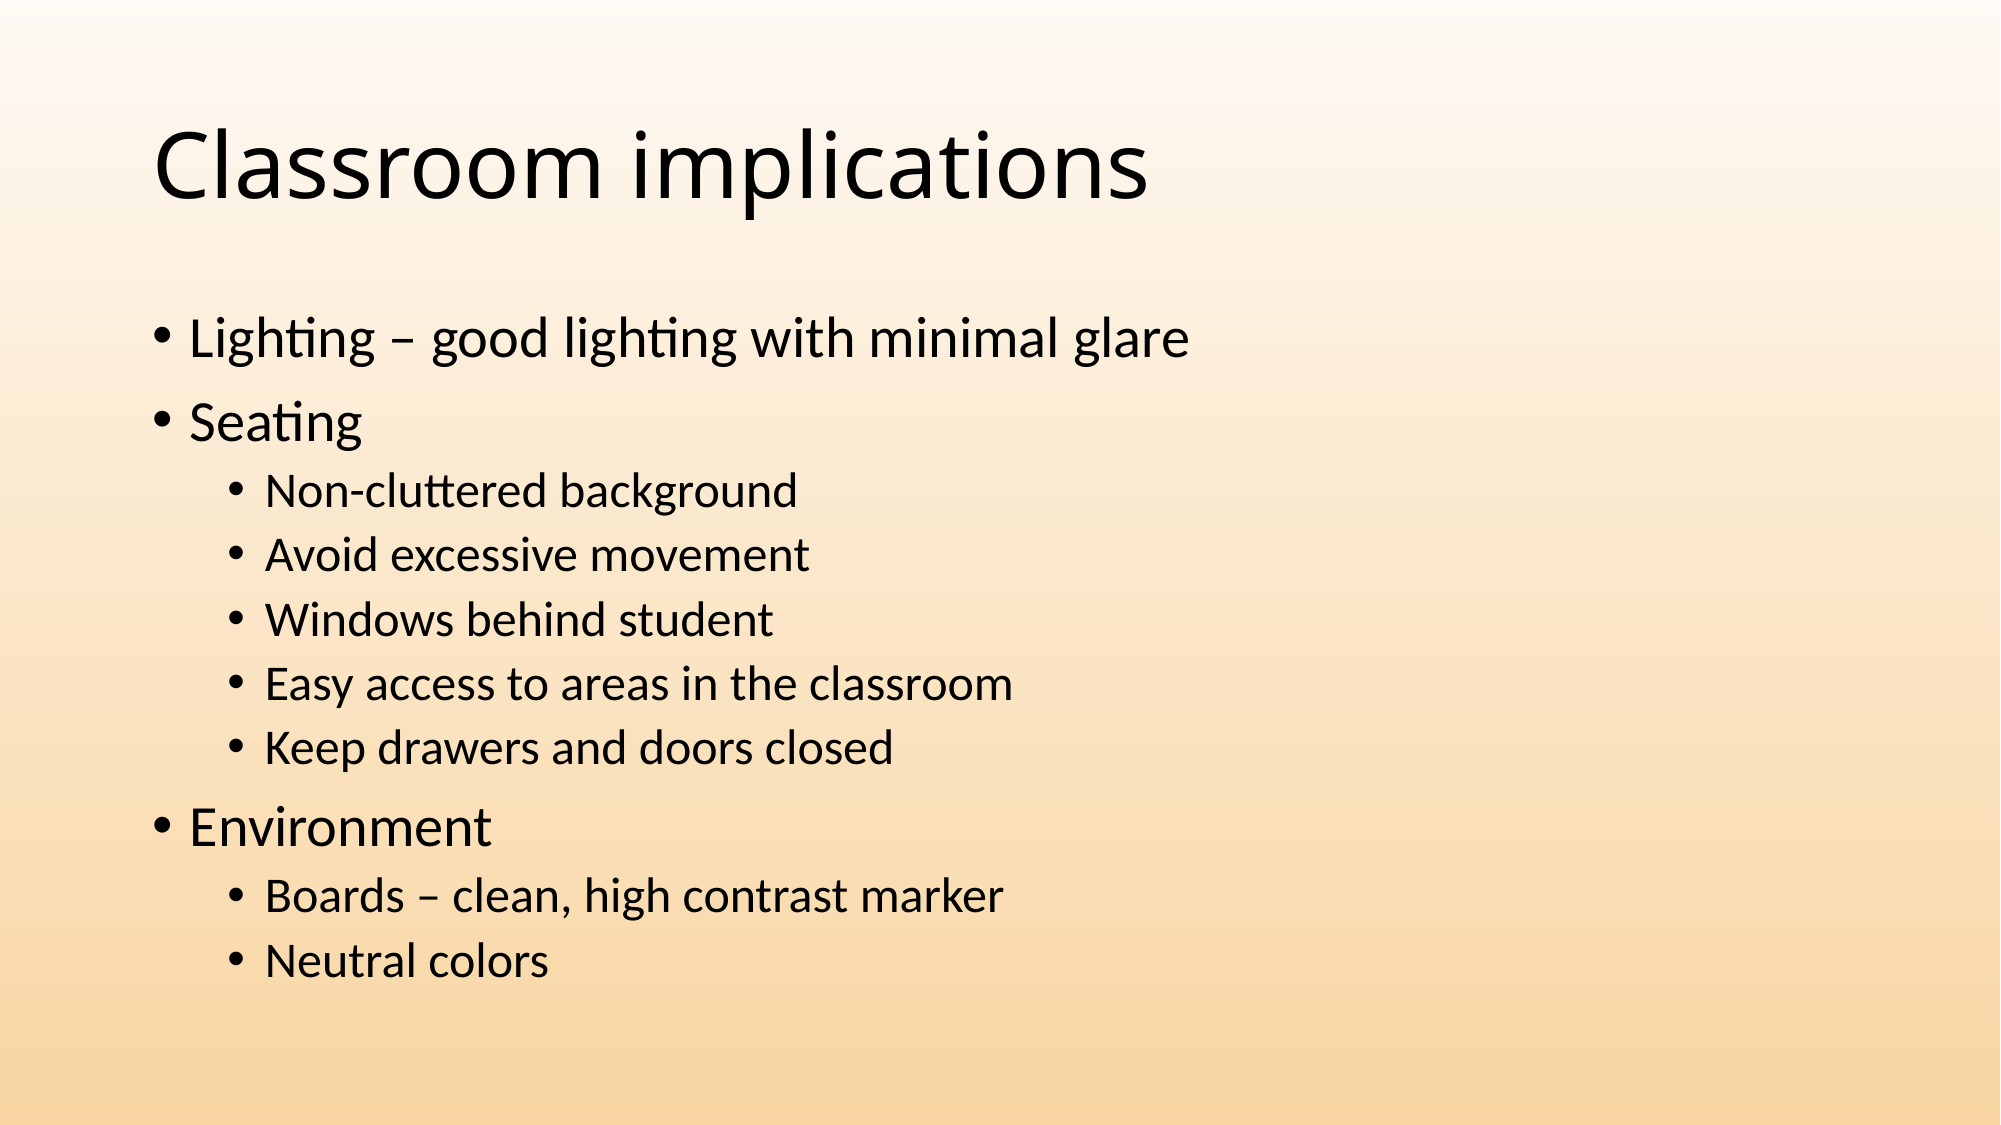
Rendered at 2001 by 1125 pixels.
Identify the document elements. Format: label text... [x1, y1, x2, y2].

list Lighting – good lighting with minimal glare Seating Non-cluttered background Avoid excessive movement Windows behind student Easy access to areas in the classroom Keep drawers and doors closed Environment Boards – clean, high contrast marker Neutral colors [137, 299, 1863, 1014]
title Classroom implications [137, 59, 1863, 278]
